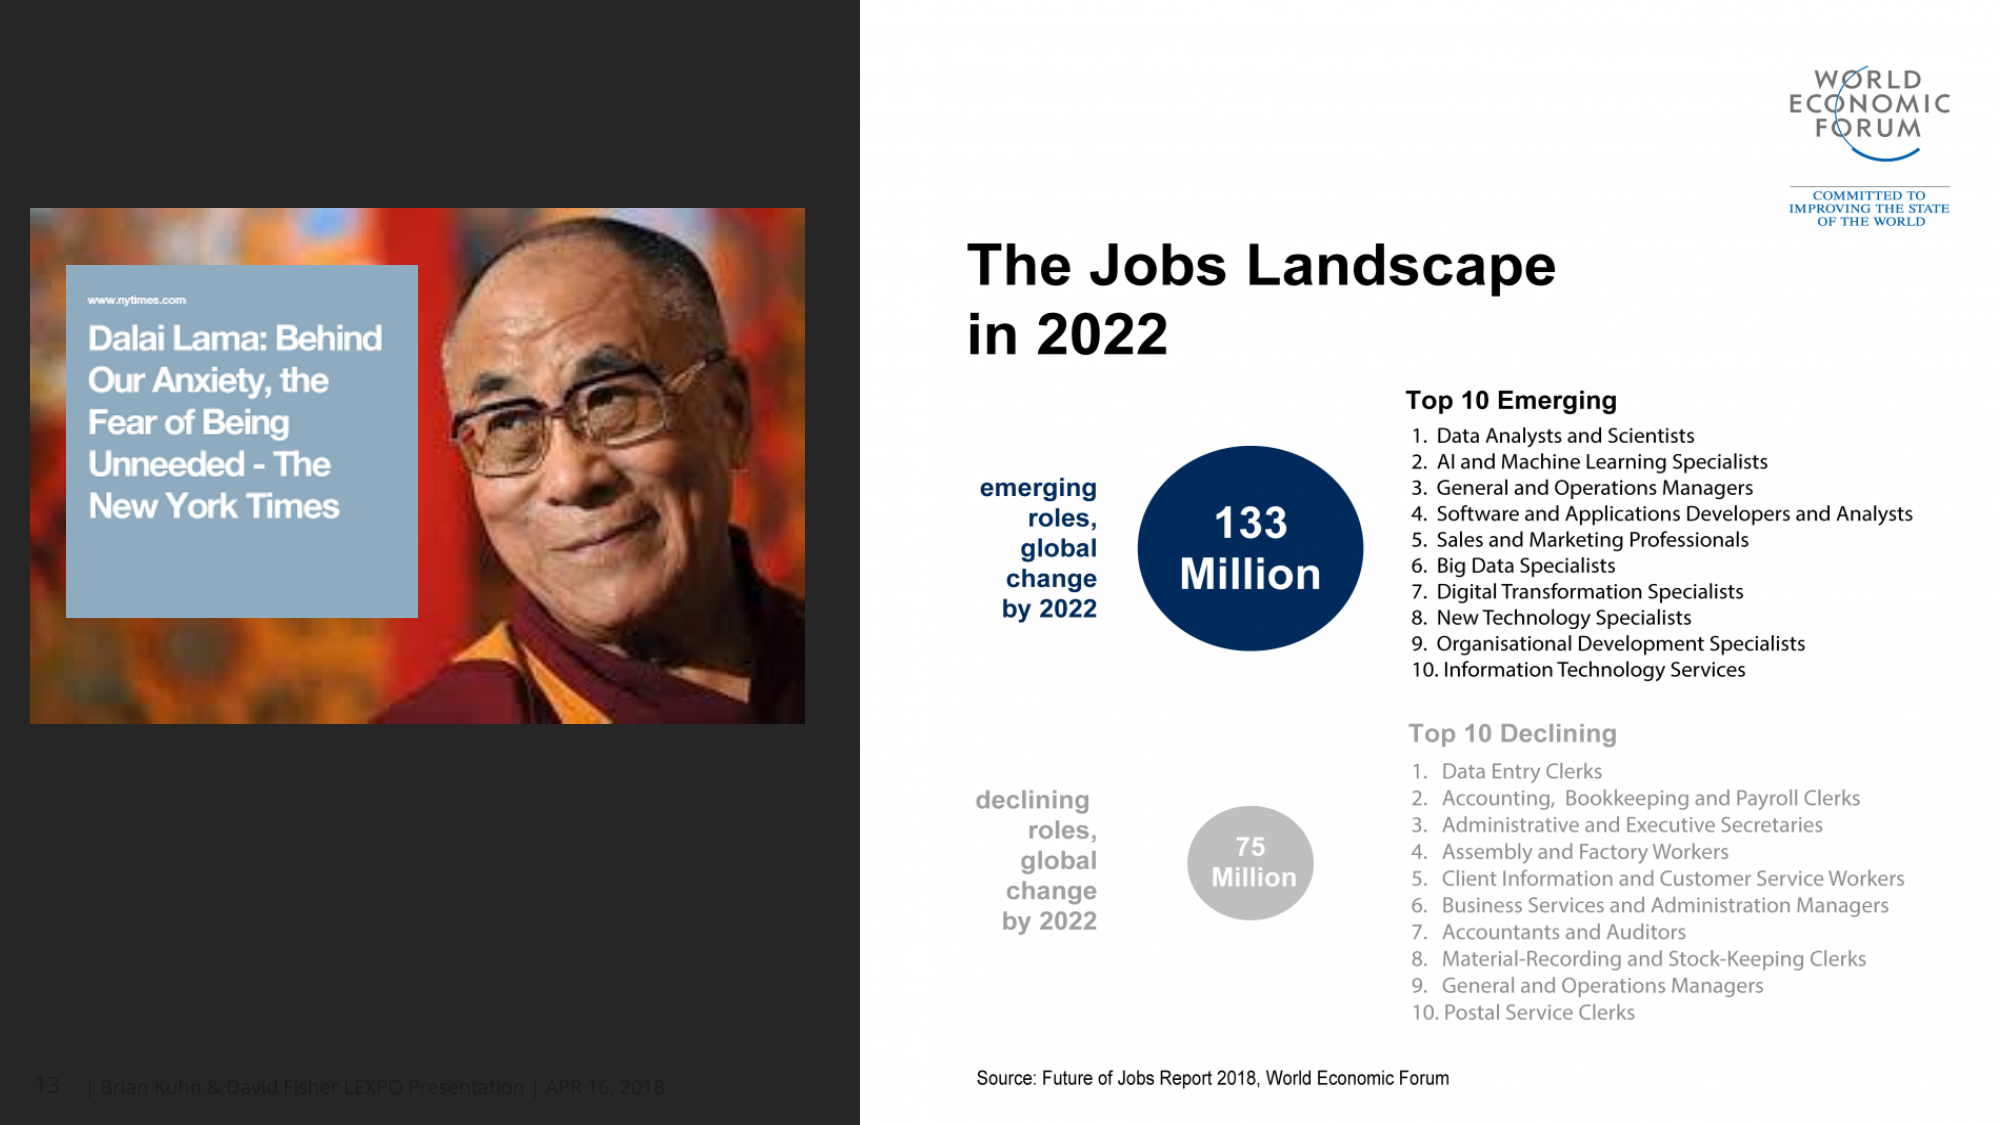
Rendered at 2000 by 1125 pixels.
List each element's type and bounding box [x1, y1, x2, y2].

picture [859, 0, 2000, 1125]
picture [30, 208, 805, 724]
